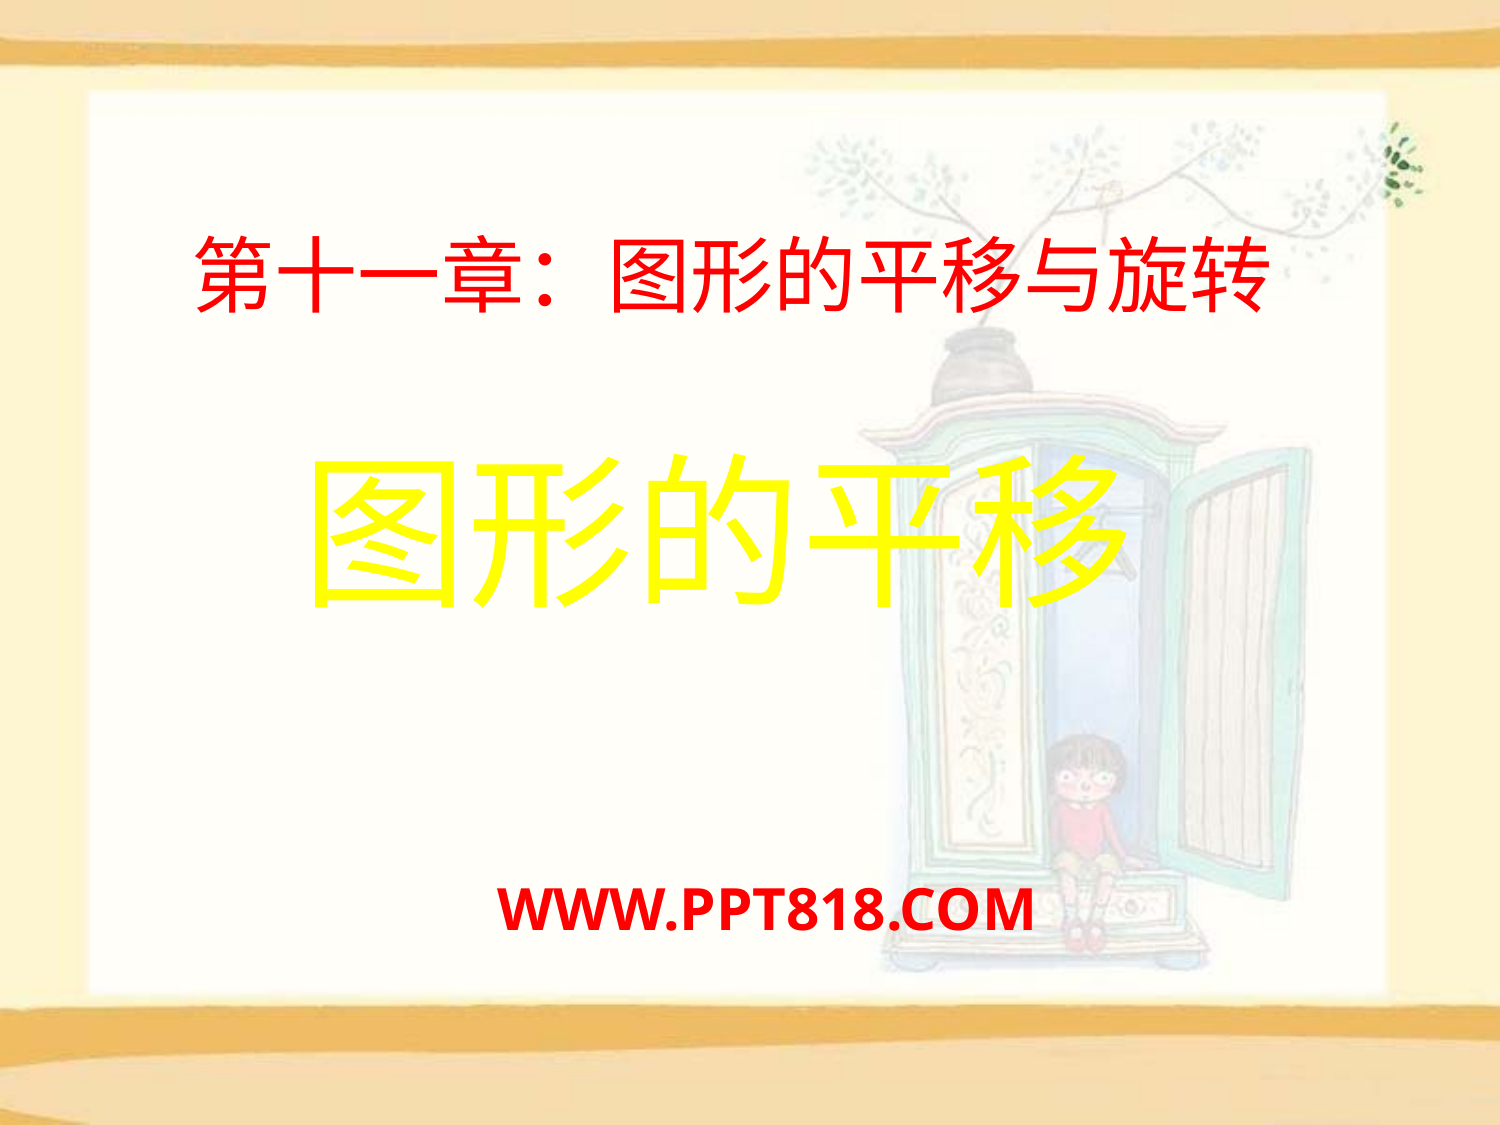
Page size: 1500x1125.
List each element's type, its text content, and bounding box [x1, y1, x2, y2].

text_box 第十一章：图形的平移与旋转 [123, 215, 1341, 331]
text_box 图形的平移 [286, 420, 1150, 636]
picture [0, 0, 1500, 1125]
text_box WWW.PPT818.COM [426, 857, 1109, 950]
